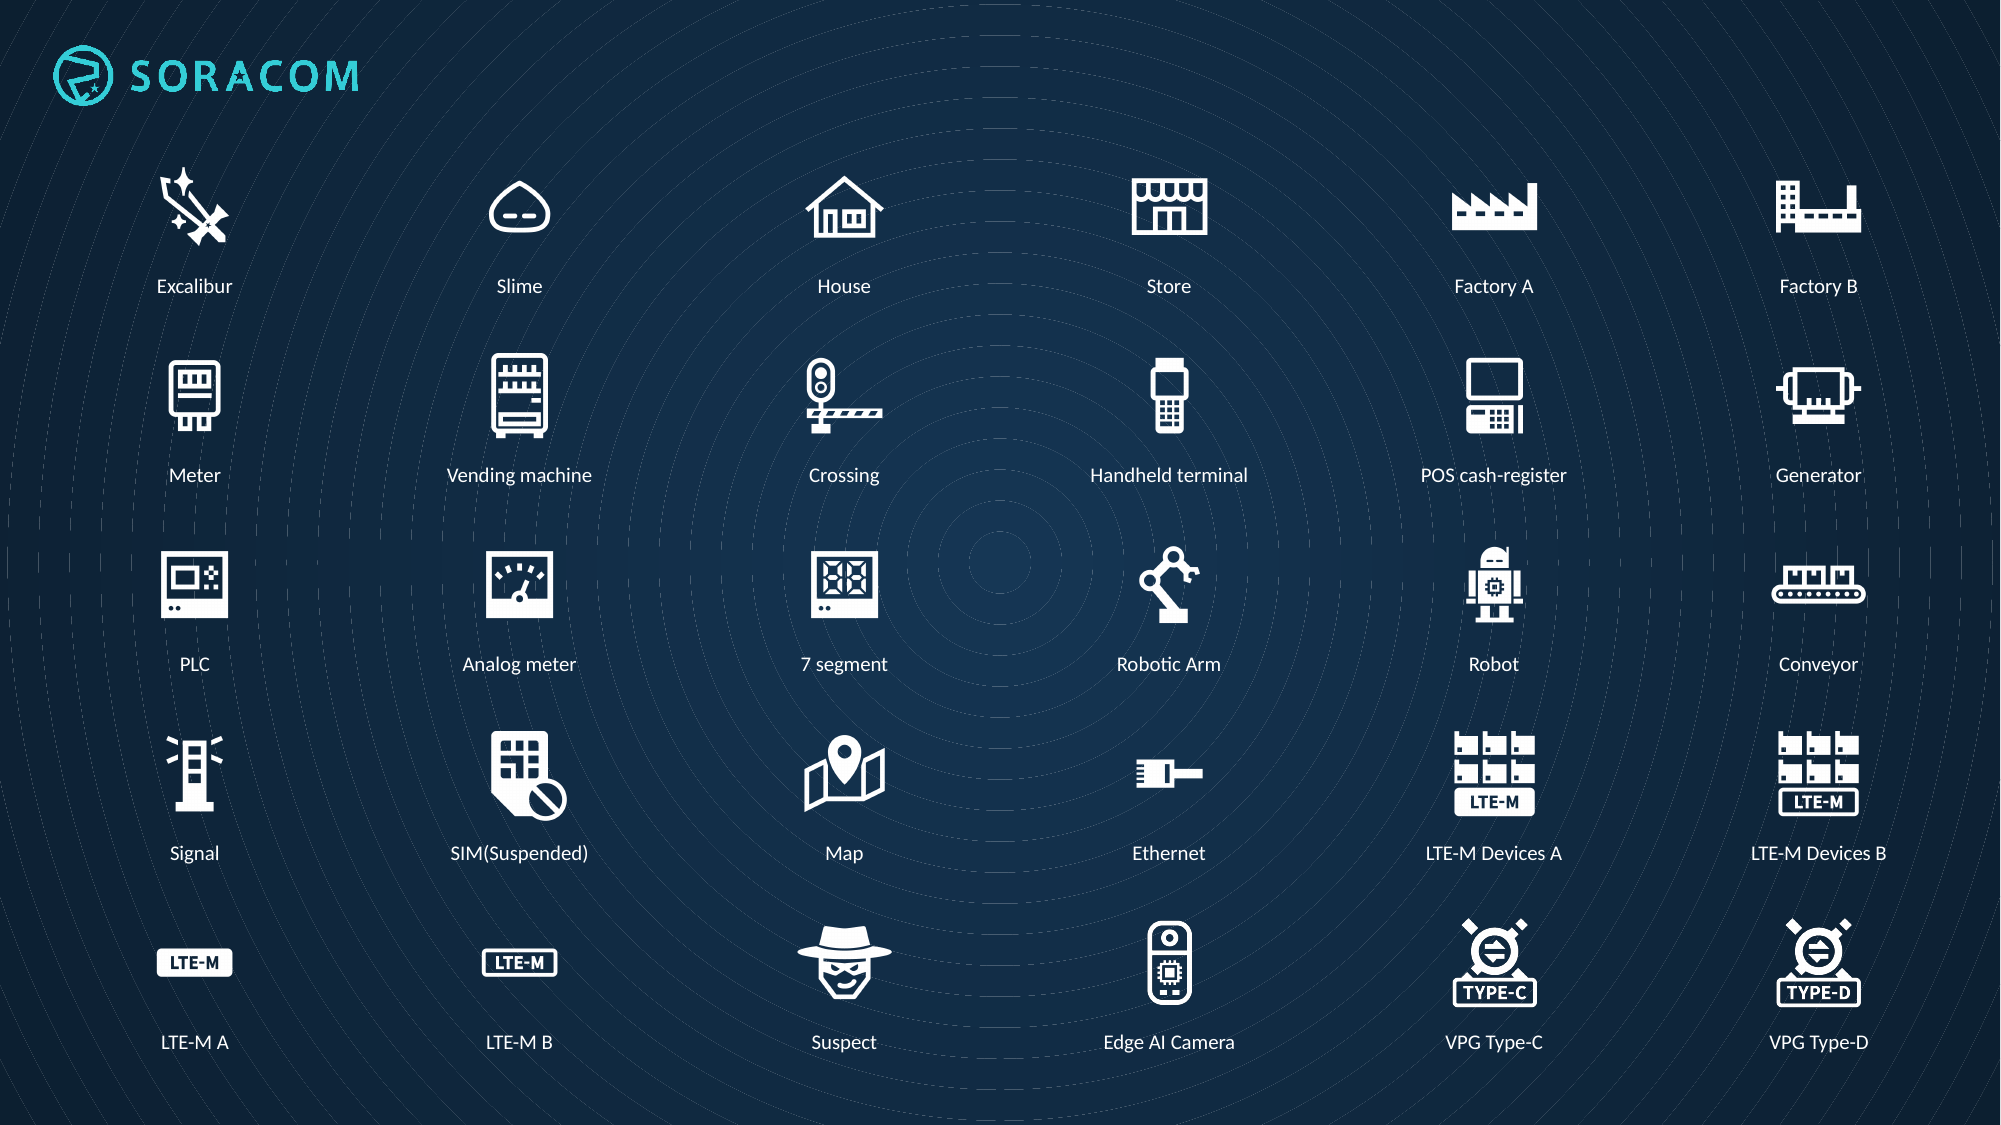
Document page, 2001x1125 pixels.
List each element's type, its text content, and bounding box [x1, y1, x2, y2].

text_box Ethernet [1117, 833, 1221, 873]
picture [785, 525, 904, 644]
picture [460, 147, 579, 266]
text_box Factory B [1764, 266, 1873, 306]
text_box Meter [153, 455, 236, 495]
text_box POS cash-register [1406, 454, 1583, 495]
text_box Conveyor [1764, 644, 1874, 684]
picture [1110, 525, 1229, 644]
picture [460, 903, 579, 1022]
text_box Suspect [796, 1022, 893, 1062]
picture [1759, 336, 1878, 455]
text_box Store [1132, 266, 1207, 306]
text_box LTE-M A [146, 1022, 244, 1062]
picture [135, 147, 254, 266]
picture [785, 714, 904, 833]
text_box Handheld terminal [1075, 454, 1264, 495]
picture [1759, 714, 1878, 833]
picture [1434, 525, 1554, 644]
text_box LTE-M B [471, 1022, 568, 1062]
picture [1110, 336, 1229, 455]
text_box House [802, 266, 886, 306]
picture [785, 336, 904, 455]
text_box 7 segment [785, 644, 904, 684]
picture [1434, 903, 1554, 1022]
text_box Generator [1760, 455, 1877, 495]
picture [460, 336, 579, 455]
picture [1434, 147, 1554, 266]
text_box Map [810, 833, 879, 873]
picture [1759, 903, 1878, 1022]
picture [1434, 714, 1554, 833]
picture [460, 714, 579, 833]
text_box Edge AI Camera [1088, 1021, 1250, 1062]
picture [53, 45, 358, 106]
text_box SIM(Suspended) [435, 832, 604, 873]
text_box Robot [1453, 644, 1535, 684]
text_box Robotic Arm [1102, 643, 1237, 684]
picture [1759, 525, 1878, 644]
picture [1110, 147, 1229, 266]
text_box Analog meter [447, 643, 592, 684]
text_box Excalibur [141, 266, 248, 306]
picture [135, 903, 254, 1022]
text_box Signal [155, 833, 235, 873]
text_box Crossing [794, 455, 895, 495]
text_box Factory A [1439, 266, 1549, 306]
picture [785, 147, 904, 266]
text_box VPG Type-D [1754, 1021, 1884, 1062]
text_box Slime [481, 266, 558, 306]
picture [1434, 336, 1554, 455]
picture [1759, 147, 1878, 266]
picture [1110, 903, 1229, 1022]
text_box VPG Type-C [1430, 1021, 1558, 1062]
picture [135, 525, 254, 644]
picture [1110, 714, 1229, 833]
text_box Vending machine [432, 454, 608, 495]
text_box PLC [164, 644, 225, 684]
picture [785, 903, 904, 1022]
picture [135, 714, 254, 833]
text_box LTE-M Devices A [1411, 832, 1578, 873]
picture [135, 336, 254, 455]
text_box LTE-M Devices B [1736, 832, 1902, 873]
picture [460, 525, 579, 644]
